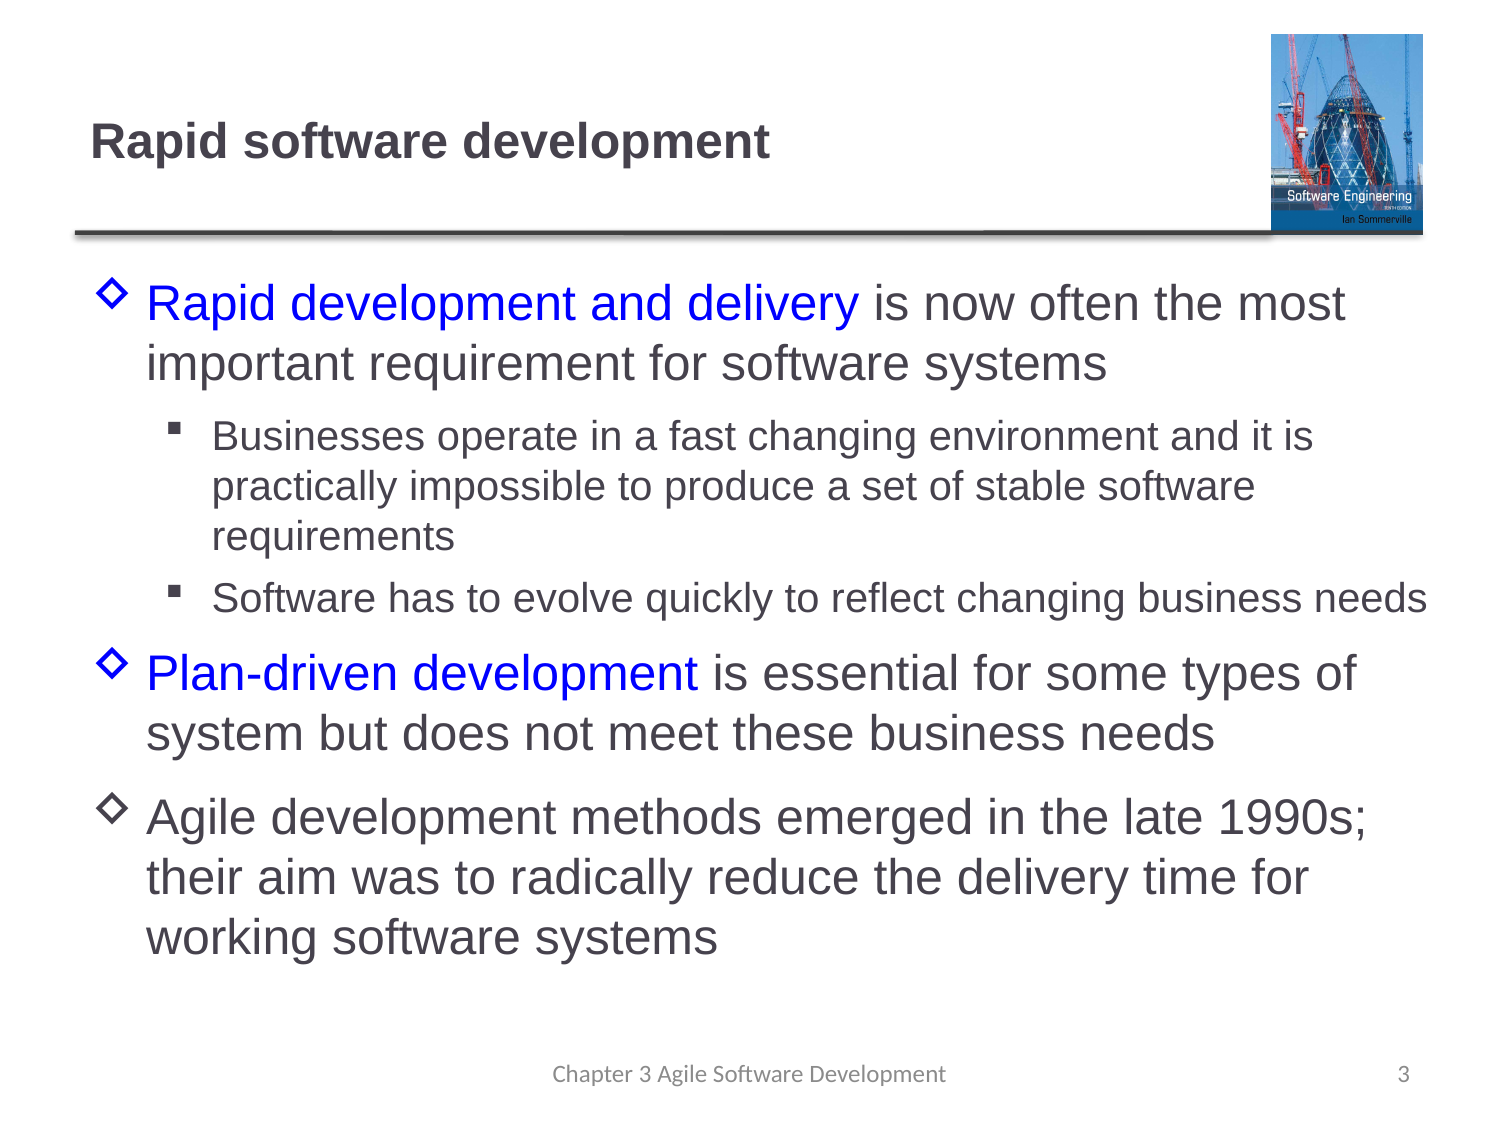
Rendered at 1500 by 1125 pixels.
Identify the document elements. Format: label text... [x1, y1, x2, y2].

footer Chapter 3 Agile Software Development [512, 1042, 988, 1103]
title Rapid software development [74, 44, 1272, 233]
picture [1271, 34, 1423, 230]
slide_number 3 [1074, 1042, 1425, 1103]
list Rapid development and delivery is now often the most important requirement for software systems Businesses operate in a fast changing environment and it is practically impossible to produce a set of stable software requirements Software has to evolve quickly to reflect changing business needs Plan-driven development is essential for some types of system but does not meet these business needs Agile development methods emerged in the late 1990s; their aim was to radically reduce the delivery time for working software systems [75, 262, 1455, 1005]
